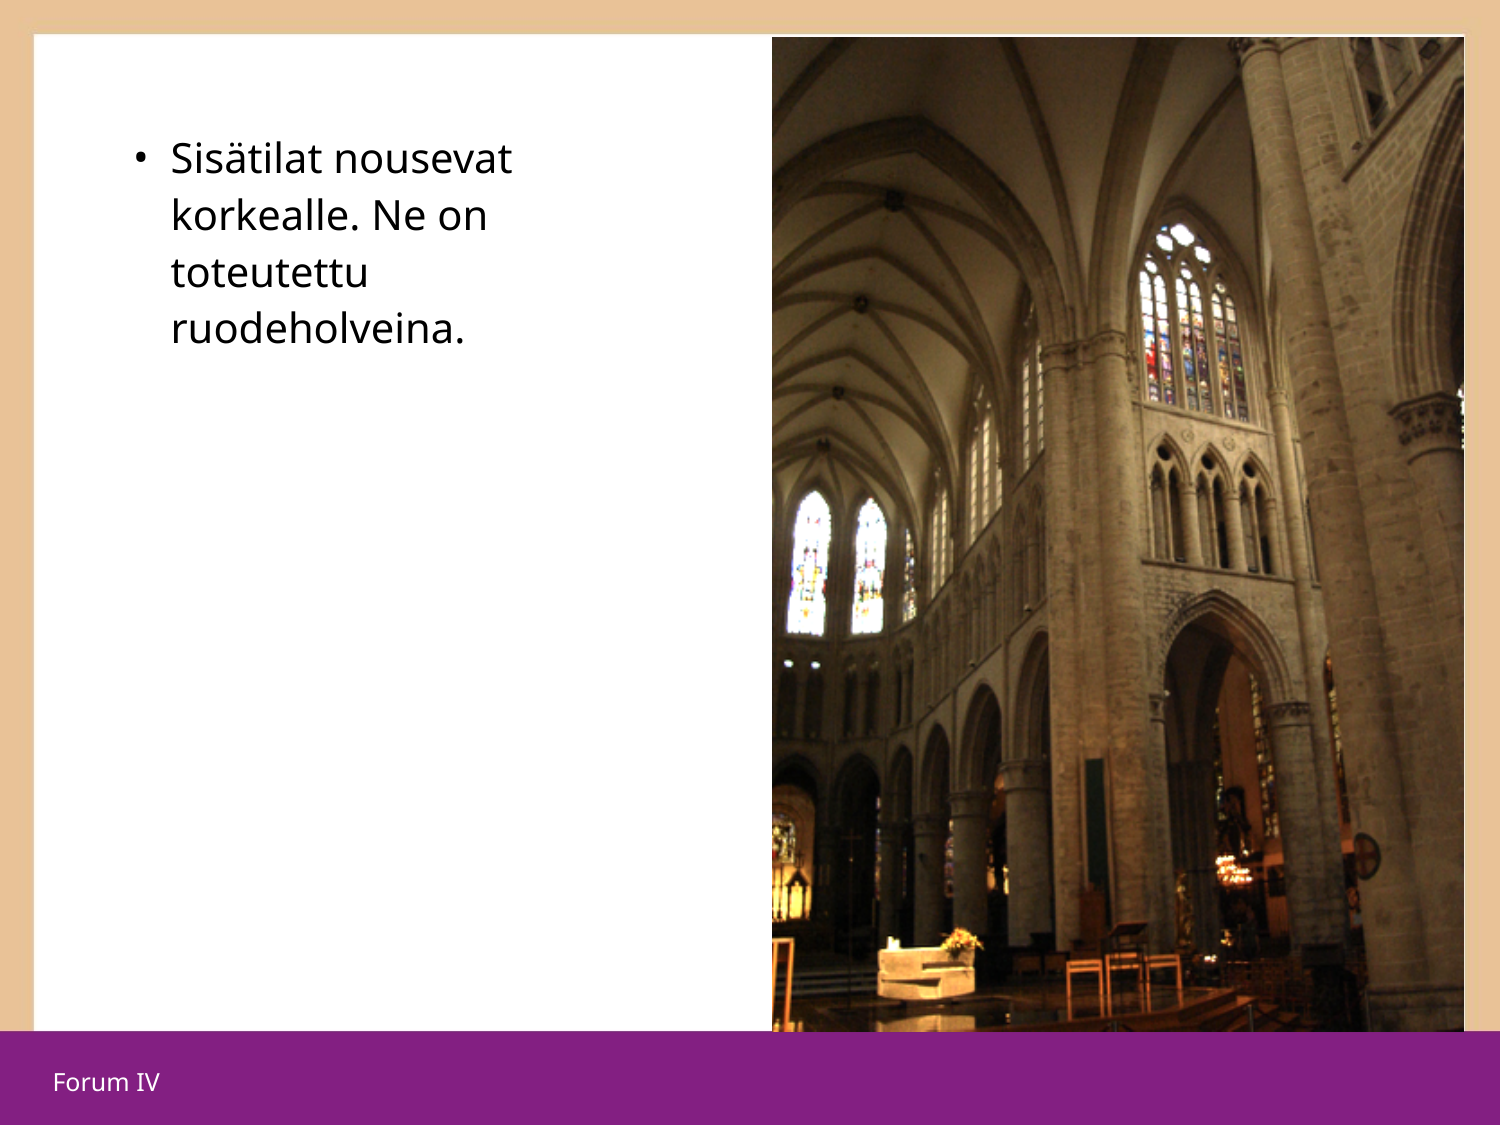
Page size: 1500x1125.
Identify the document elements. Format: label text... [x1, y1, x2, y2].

list Sisätilat nousevat korkealle. Ne on toteutettu ruodeholveina. [80, 109, 610, 847]
picture [0, 0, 1500, 1125]
